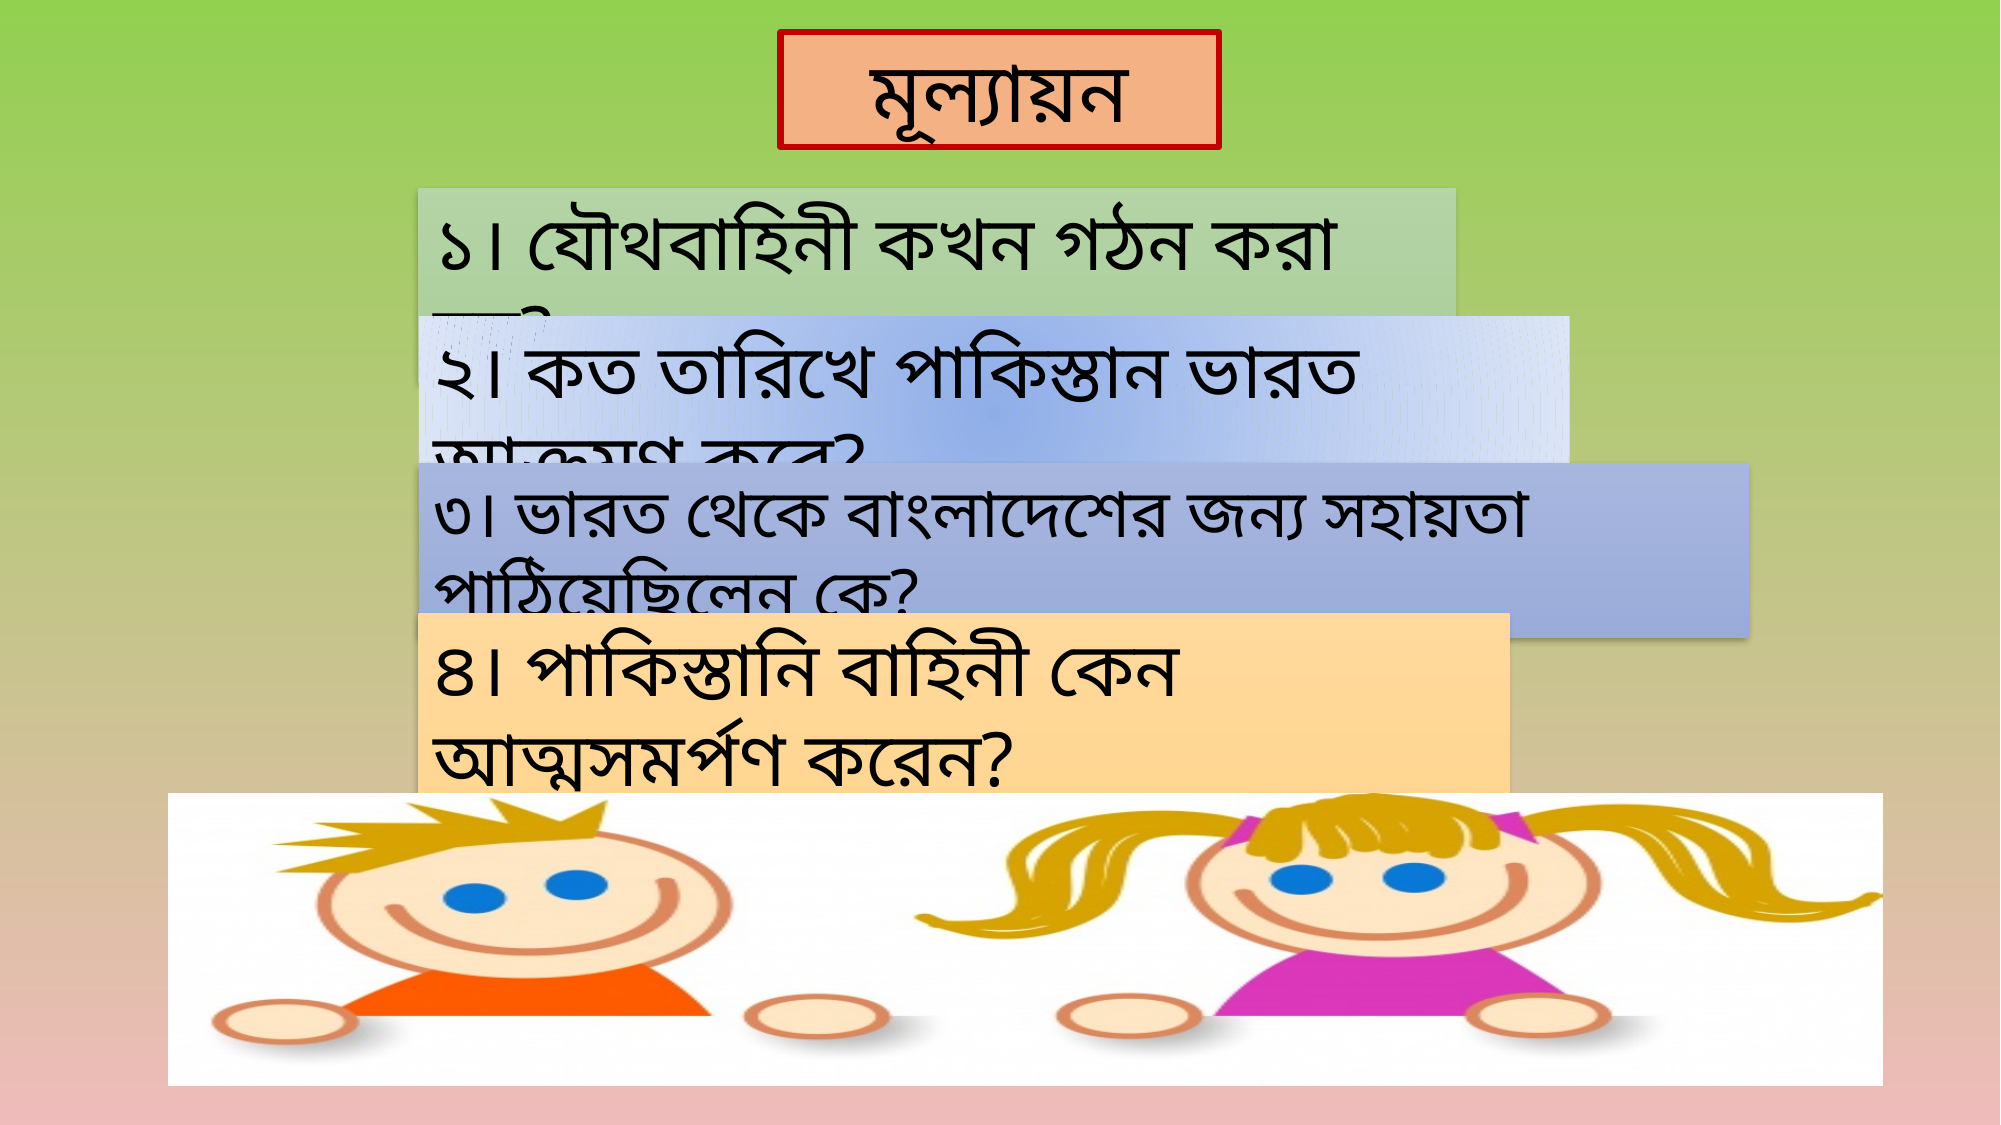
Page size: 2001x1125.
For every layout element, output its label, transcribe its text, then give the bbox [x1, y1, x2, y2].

text_box ২। কত তারিখে পাকিস্তান ভারত আক্রমণ করে? [418, 316, 1570, 463]
text_box ১। যৌথবাহিনী কখন গঠন করা হয়? [418, 188, 1457, 316]
picture [168, 793, 1883, 1086]
text_box ৩। ভারত থেকে বাংলাদেশের জন্য সহায়তা পাঠিয়েছিলেন কে? [418, 463, 1750, 638]
text_box মূল্যায়ন [780, 32, 1219, 147]
text_box ৪। পাকিস্তানি বাহিনী কেন আত্মসমর্পণ করেন? [418, 613, 1510, 793]
